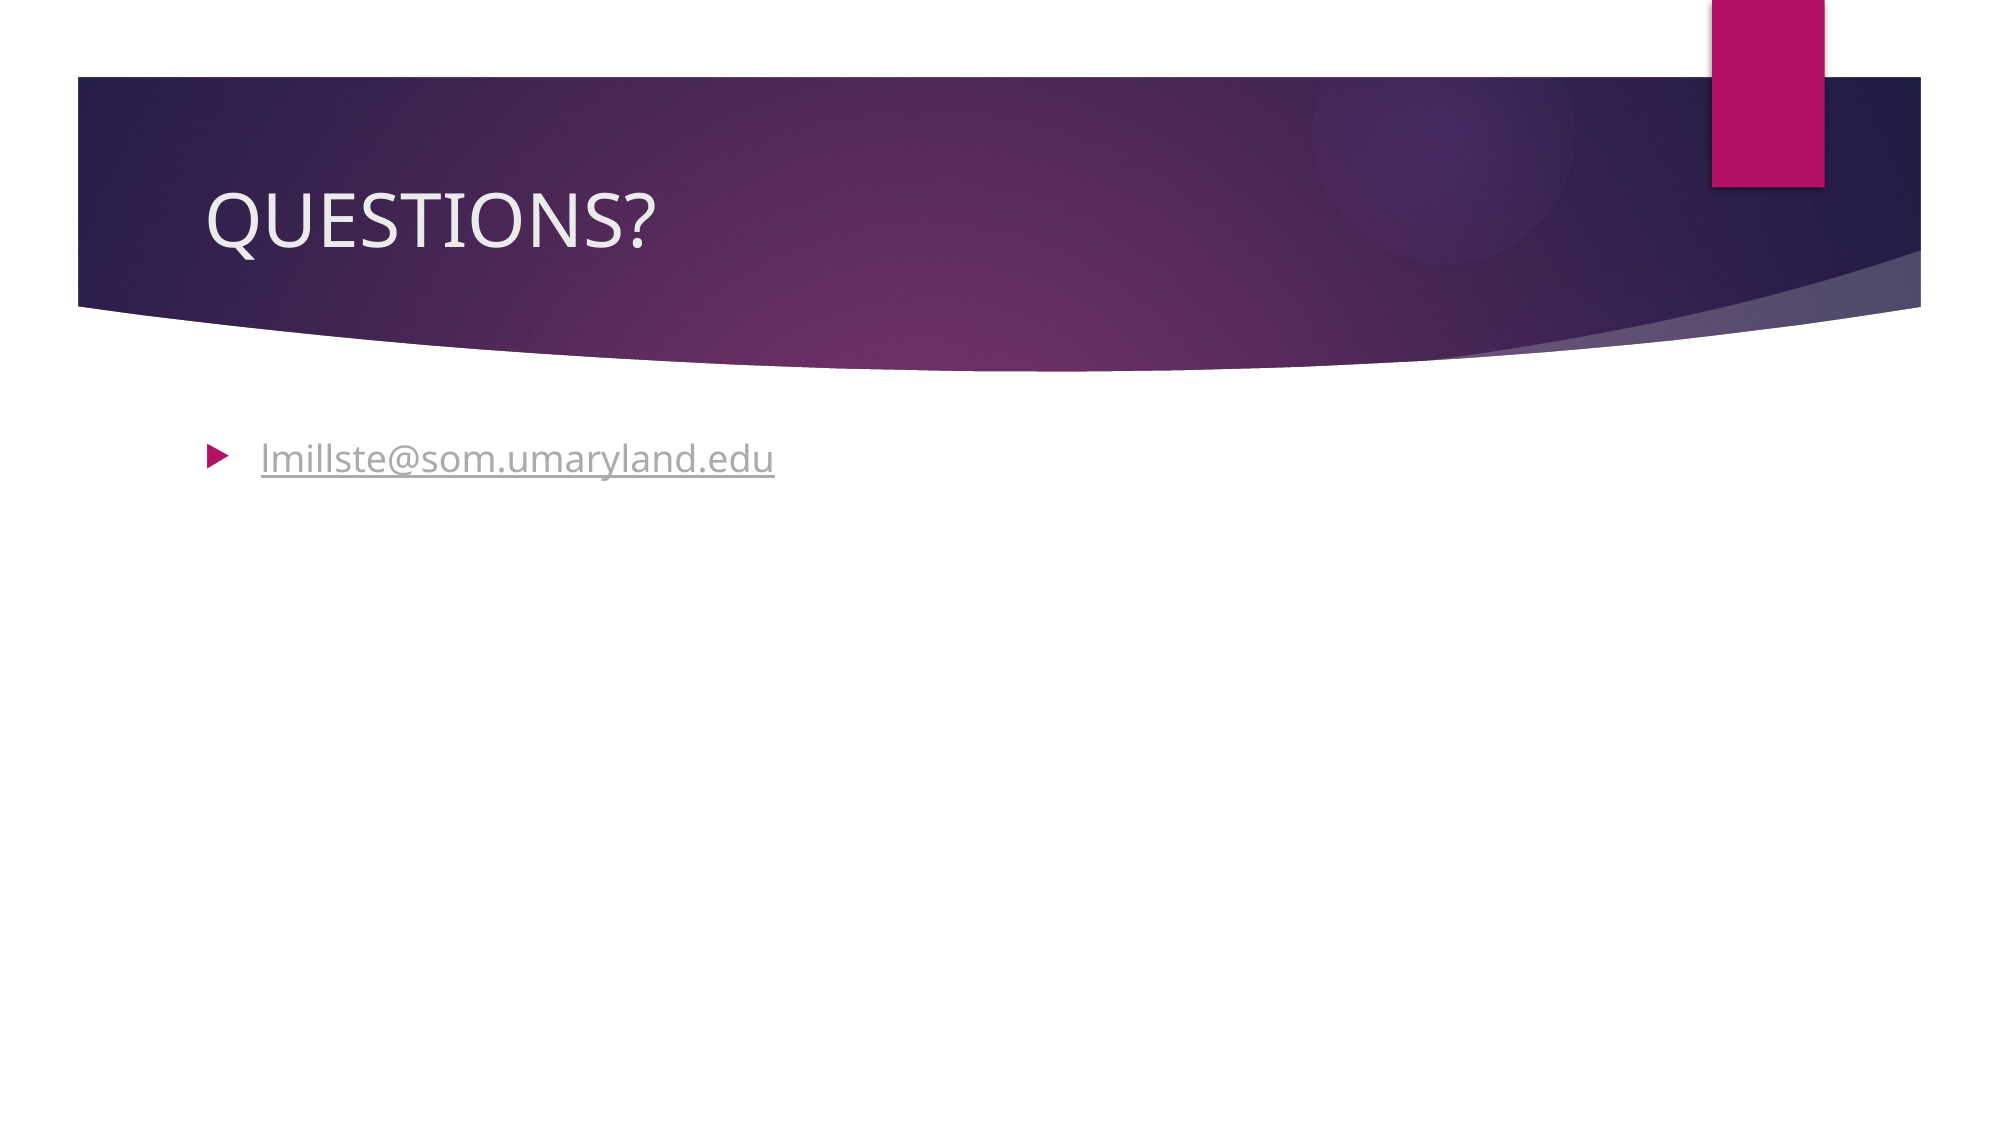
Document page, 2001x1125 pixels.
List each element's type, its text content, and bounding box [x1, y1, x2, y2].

title QUESTIONS? [189, 159, 1627, 276]
list lmillste@som.umaryland.edu [189, 427, 1638, 988]
